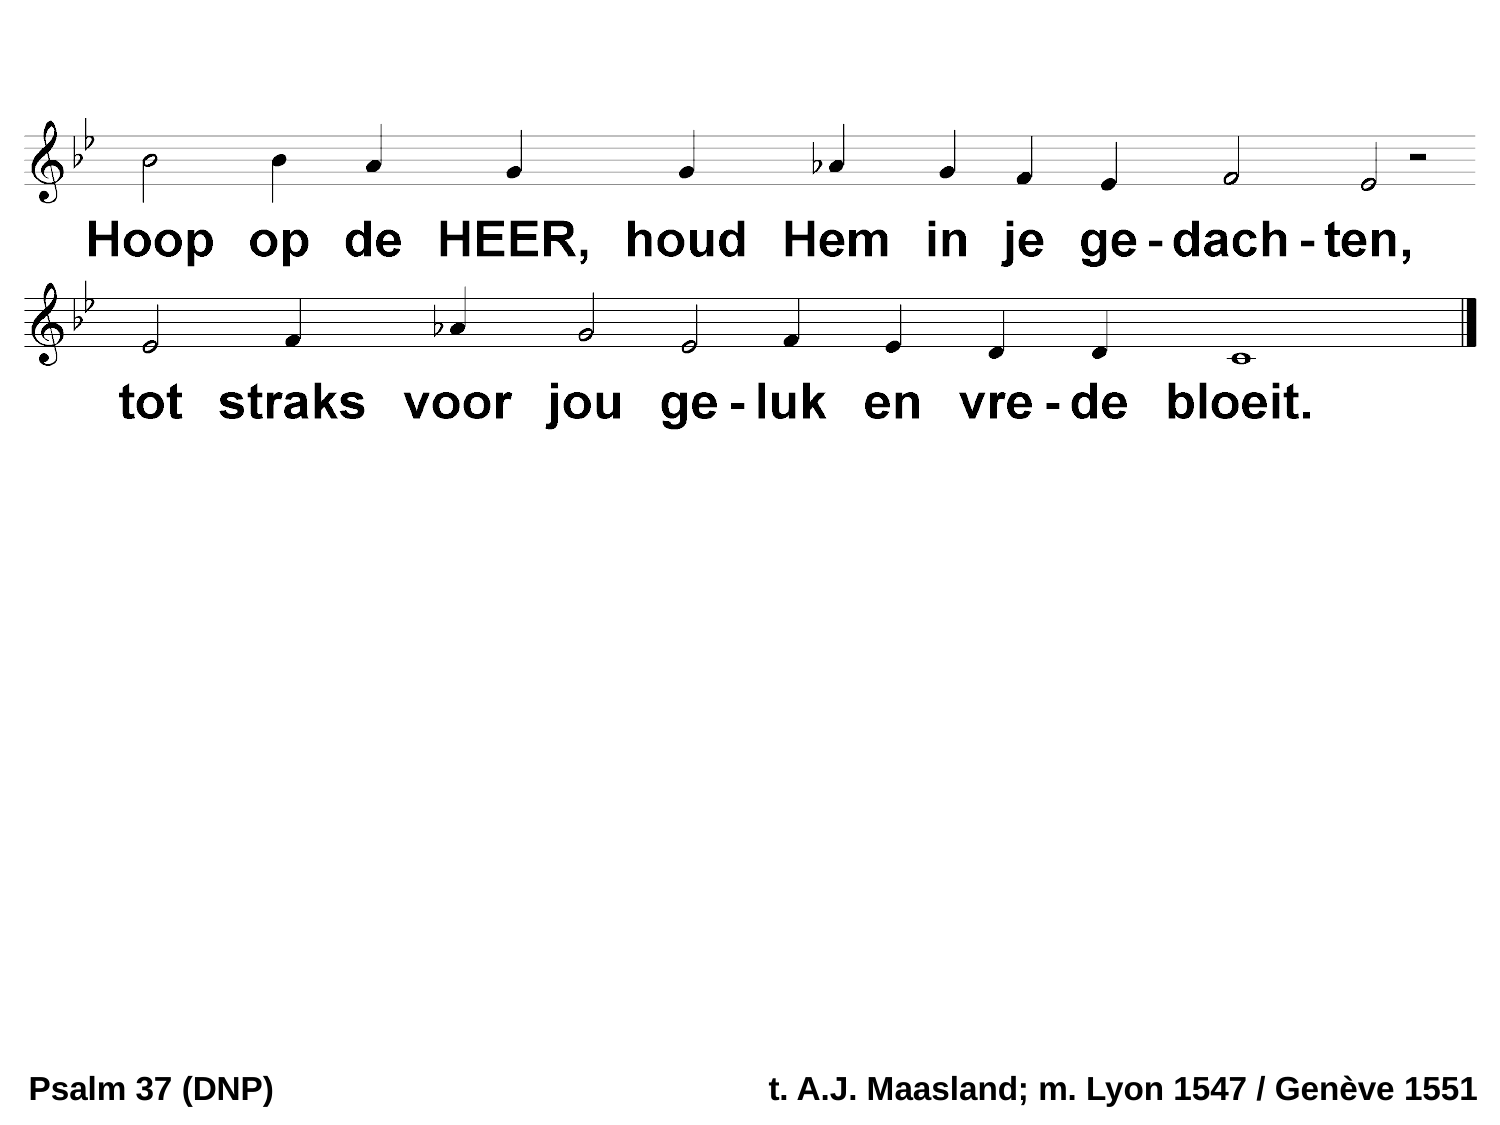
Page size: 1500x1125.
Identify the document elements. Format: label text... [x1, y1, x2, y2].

picture [10, 103, 1490, 443]
text_box Psalm 37 (DNP) t. A.J. Maasland; m. Lyon 1547 / Genève 1551 [13, 1059, 1495, 1115]
